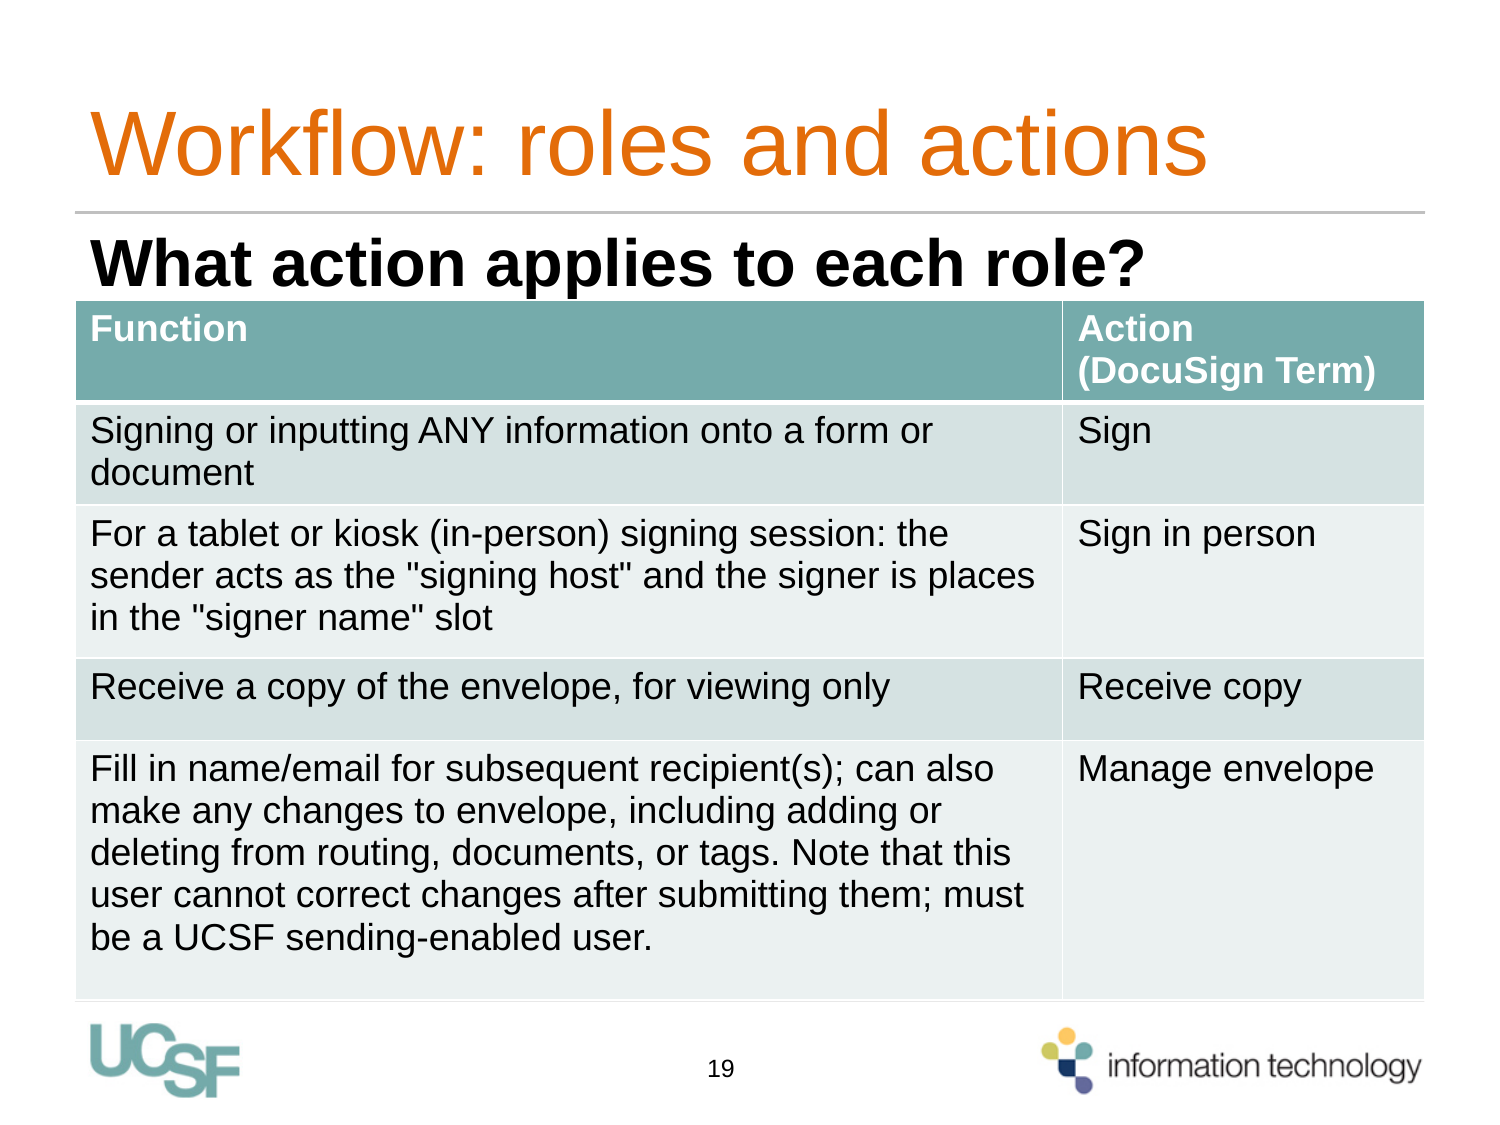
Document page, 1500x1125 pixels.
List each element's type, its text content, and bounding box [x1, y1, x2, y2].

table_cell Sign in person [1063, 506, 1424, 657]
table_cell For a tablet or kiosk (in-person) signing session: the sender acts as the "signing host" and the signer is places in the "signer name" slot [76, 506, 1062, 657]
picture [87, 1021, 243, 1100]
table_cell Fill in name/email for subsequent recipient(s); can also make any changes to envelope, including adding or deleting from routing, documents, or tags. Note that this user cannot correct changes after submitting them; must be a UCSF sending-enabled user. [76, 741, 1062, 999]
picture [1037, 1024, 1425, 1096]
table_header Function [76, 301, 1062, 400]
table_header Action (DocuSign Term) [1063, 301, 1424, 400]
table_cell Receive a copy of the envelope, for viewing only [76, 659, 1062, 740]
table_cell Receive copy [1063, 659, 1424, 740]
table_cell Signing or inputting ANY information onto a form or document [76, 405, 1062, 504]
table_cell Sign [1063, 405, 1424, 504]
title Workflow: roles and actions [75, 45, 1425, 212]
slide_number 19 [687, 1037, 750, 1098]
list What action applies to each role? [75, 212, 1425, 299]
table_cell Manage envelope [1063, 741, 1424, 999]
